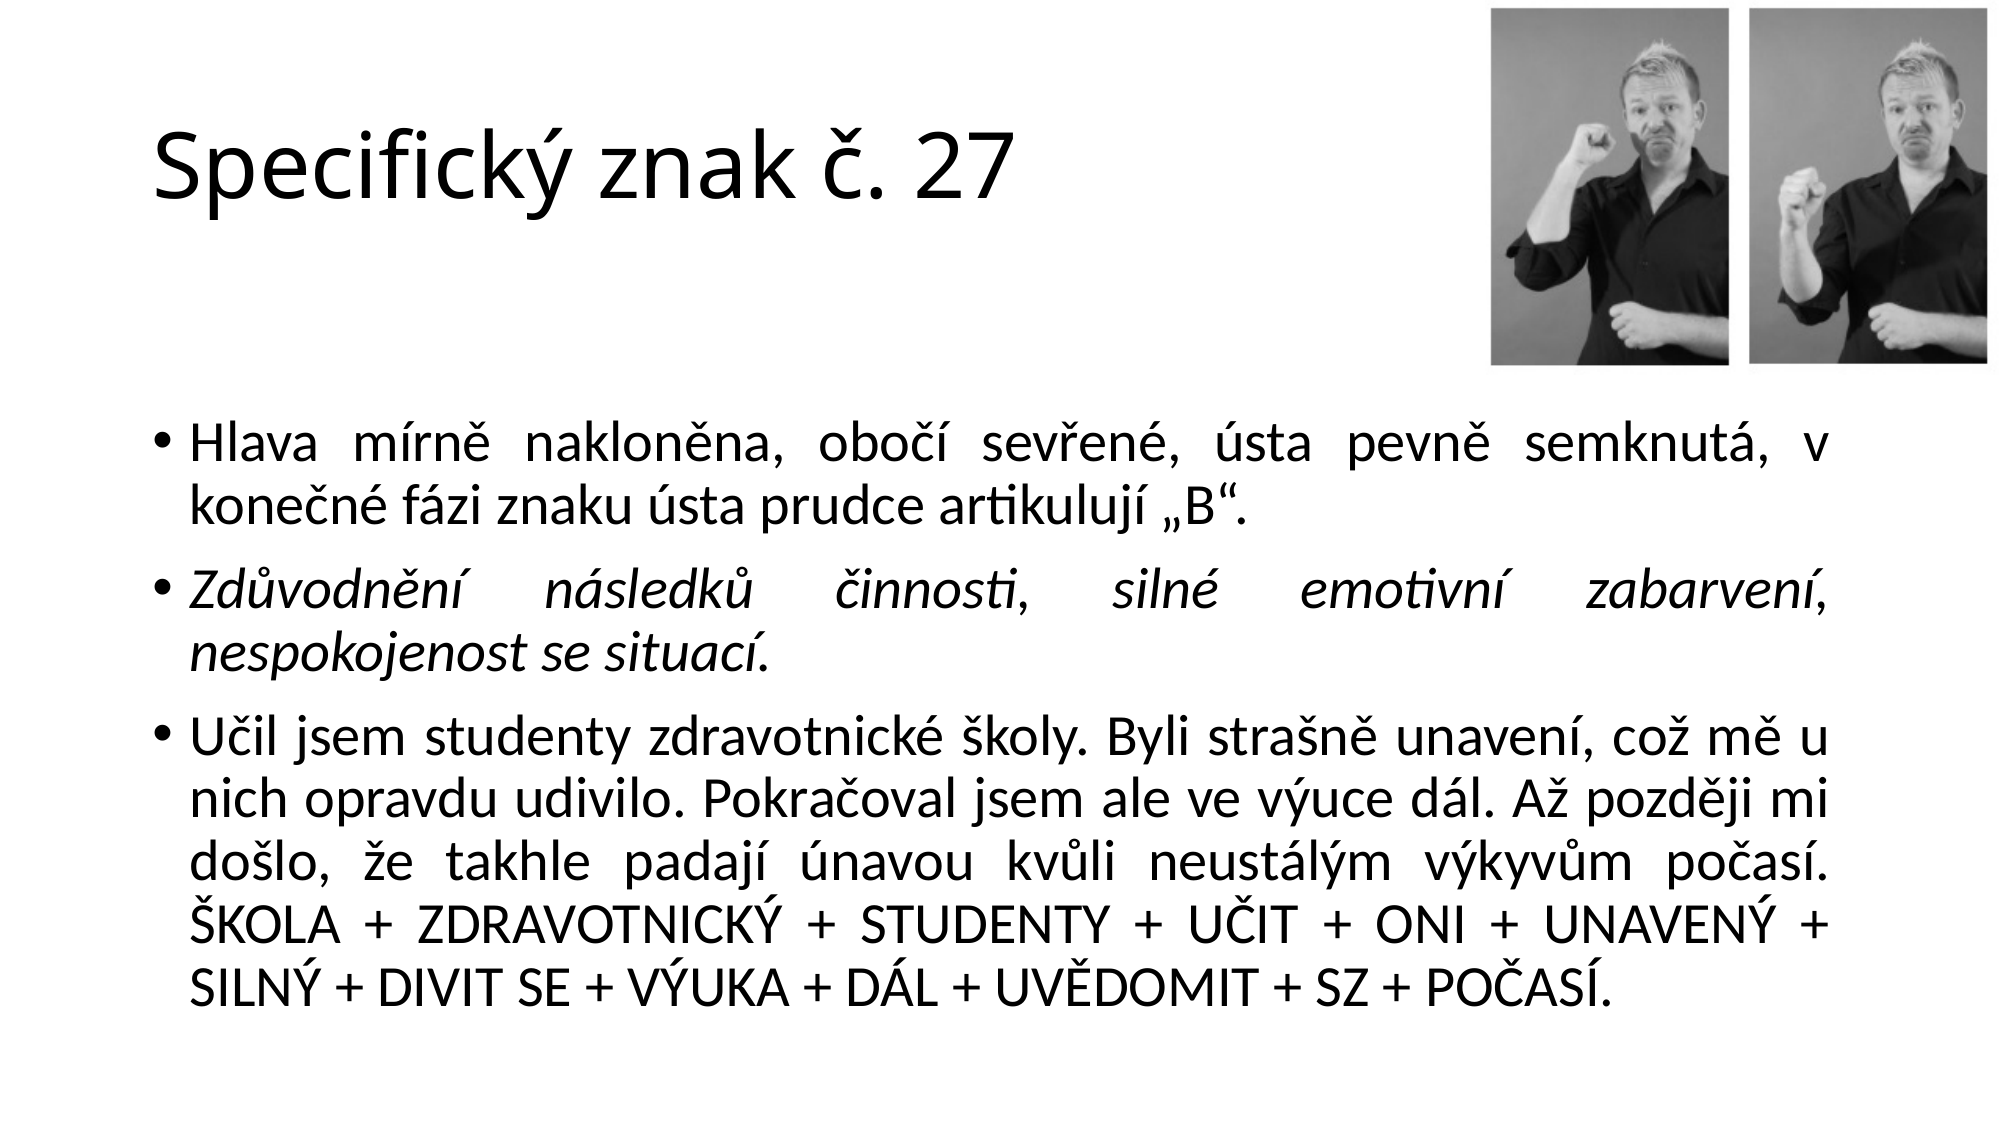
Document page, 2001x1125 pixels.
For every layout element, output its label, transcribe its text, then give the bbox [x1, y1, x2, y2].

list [1485, 0, 2000, 375]
text_box Hlava mírně nakloněna, obočí sevřené, ústa pevně semknutá, v konečné fázi znaku ústa prudce artikulují „B“. Zdůvodnění následků činnosti, silné emotivní zabarvení, nespokojenost se situací. Učil jsem studenty zdravotnické školy. Byli strašně unavení, což mě u nich opravdu udivilo. Pokračoval jsem ale ve výuce dál. Až později mi došlo, že takhle padají únavou kvůli neustálým výkyvům počasí. ŠKOLA + ZDRAVOTNICKÝ + STUDENTY + UČIT + ONI + UNAVENÝ + SILNÝ + DIVIT SE + VÝUKA + DÁL + UVĚDOMIT + SZ + POČASÍ. [137, 404, 1846, 1088]
title Specifický znak č. 27 [137, 59, 1485, 278]
